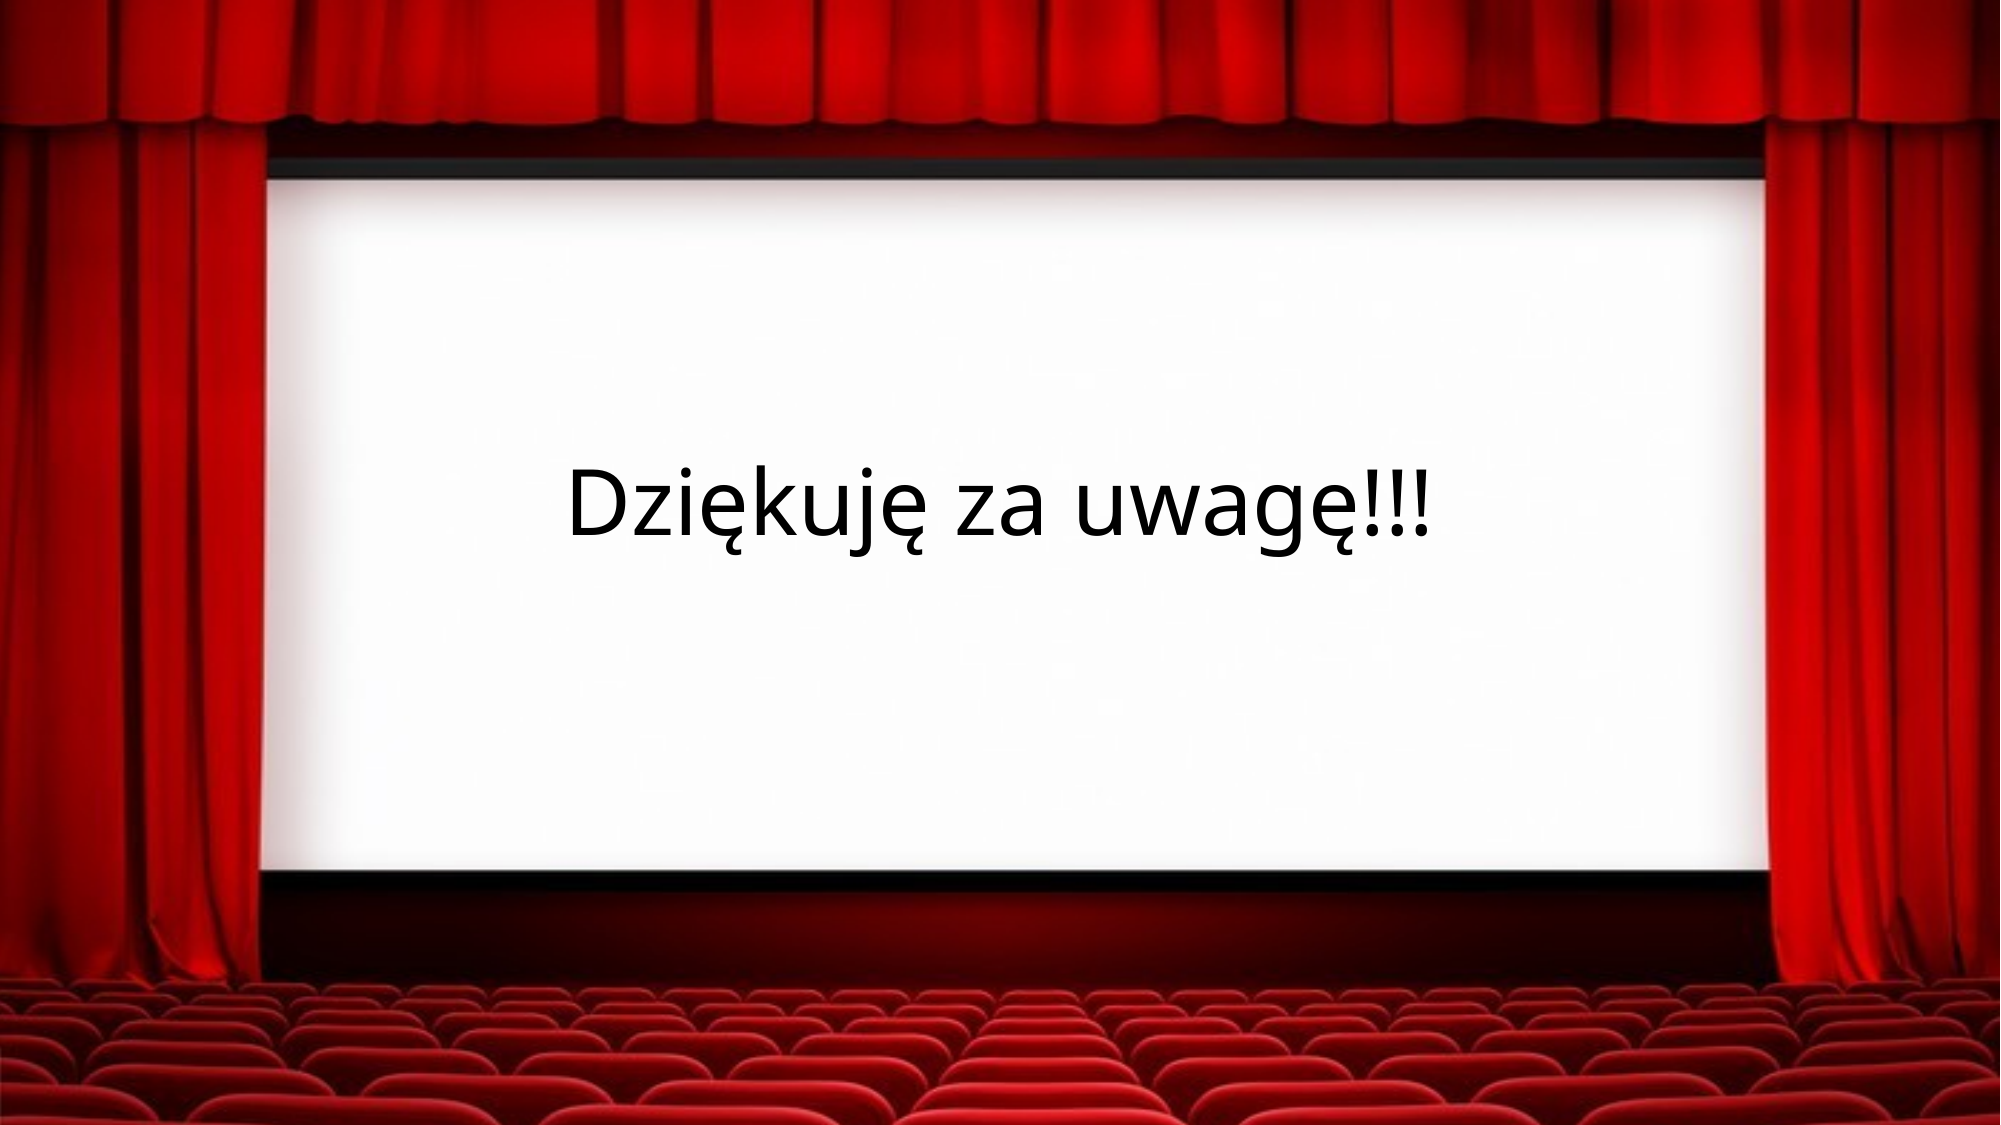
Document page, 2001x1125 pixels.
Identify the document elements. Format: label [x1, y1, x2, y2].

list [0, 0, 2000, 1125]
